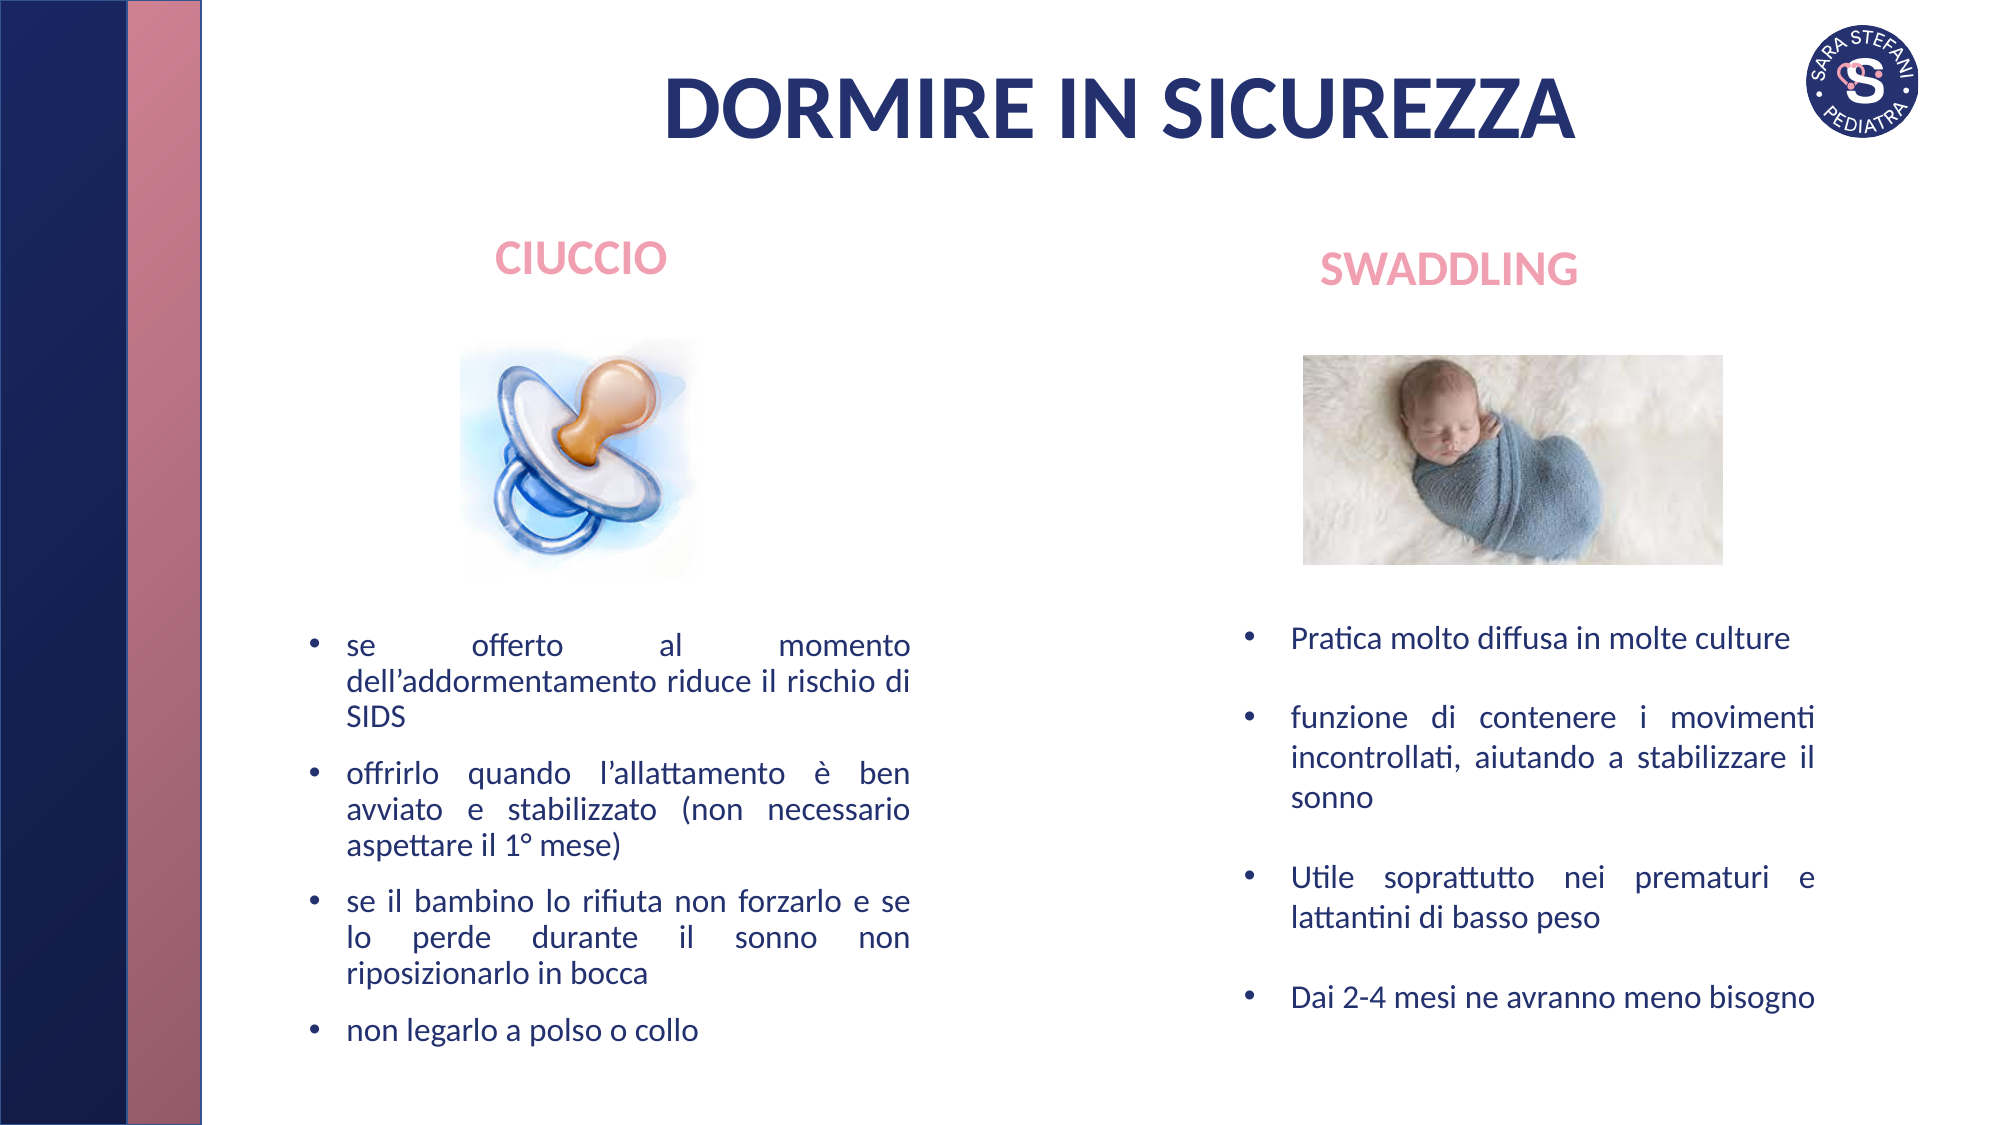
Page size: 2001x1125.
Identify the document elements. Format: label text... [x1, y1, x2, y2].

text_box Pratica molto diffusa in molte culture funzione di contenere i movimenti incontrollati, aiutando a stabilizzare il sonno Utile soprattutto nei prematuri e lattantini di basso peso Dai 2-4 mesi ne avranno meno bisogno [1229, 608, 1831, 1068]
title DORMIRE IN SICUREZZA [648, 0, 1596, 218]
list se offerto al momento dell’addormentamento riduce il rischio di SIDS offrirlo quando l’allattamento è ben avviato e stabilizzato (non necessario aspettare il 1° mese) se il bambino lo rifiuta non forzarlo e se lo perde durante il sonno non riposizionarlo in bocca non legarlo a polso o collo [294, 620, 927, 1122]
picture [1303, 355, 1723, 565]
text_box CIUCCIO [480, 216, 683, 292]
text_box SWADDLING [1305, 227, 1594, 303]
picture [1806, 25, 1919, 138]
picture [460, 338, 702, 580]
